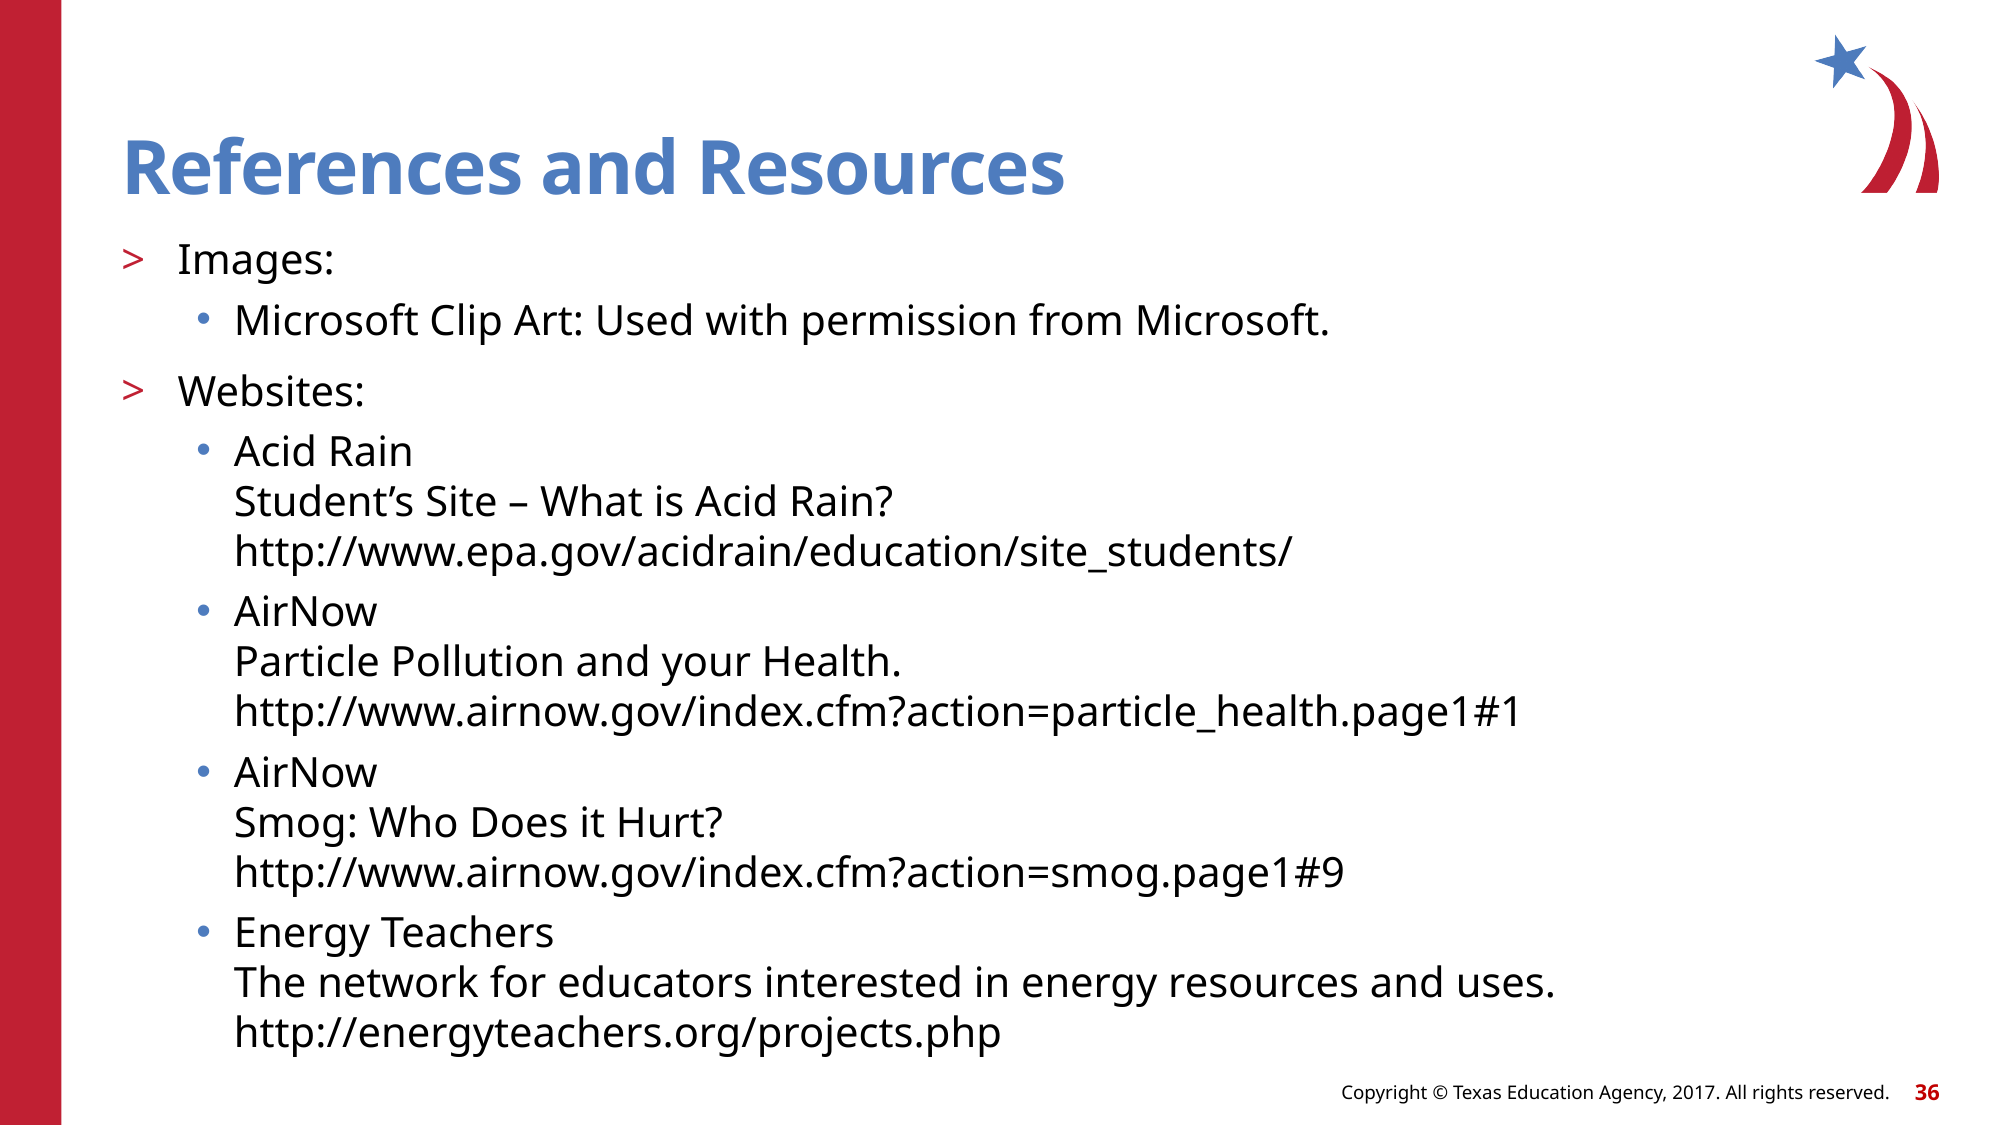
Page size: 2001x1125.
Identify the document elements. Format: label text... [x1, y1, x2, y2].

title References and Resources [121, 66, 1772, 211]
list Images: Microsoft Clip Art: Used with permission from Microsoft. Websites: Acid Rain Student’s Site – What is Acid Rain? http://www.epa.gov/acidrain/education/site_students/ AirNow Particle Pollution and your Health. http://www.airnow.gov/index.cfm?action=particle_health.page1#1 AirNow Smog: Who Does it Hurt? http://www.airnow.gov/index.cfm?action=smog.page1#9 Energy Teachers The network for educators interested in energy resources and uses. http://energyteachers.org/projects.php [121, 233, 1884, 1010]
picture [1814, 34, 1939, 193]
